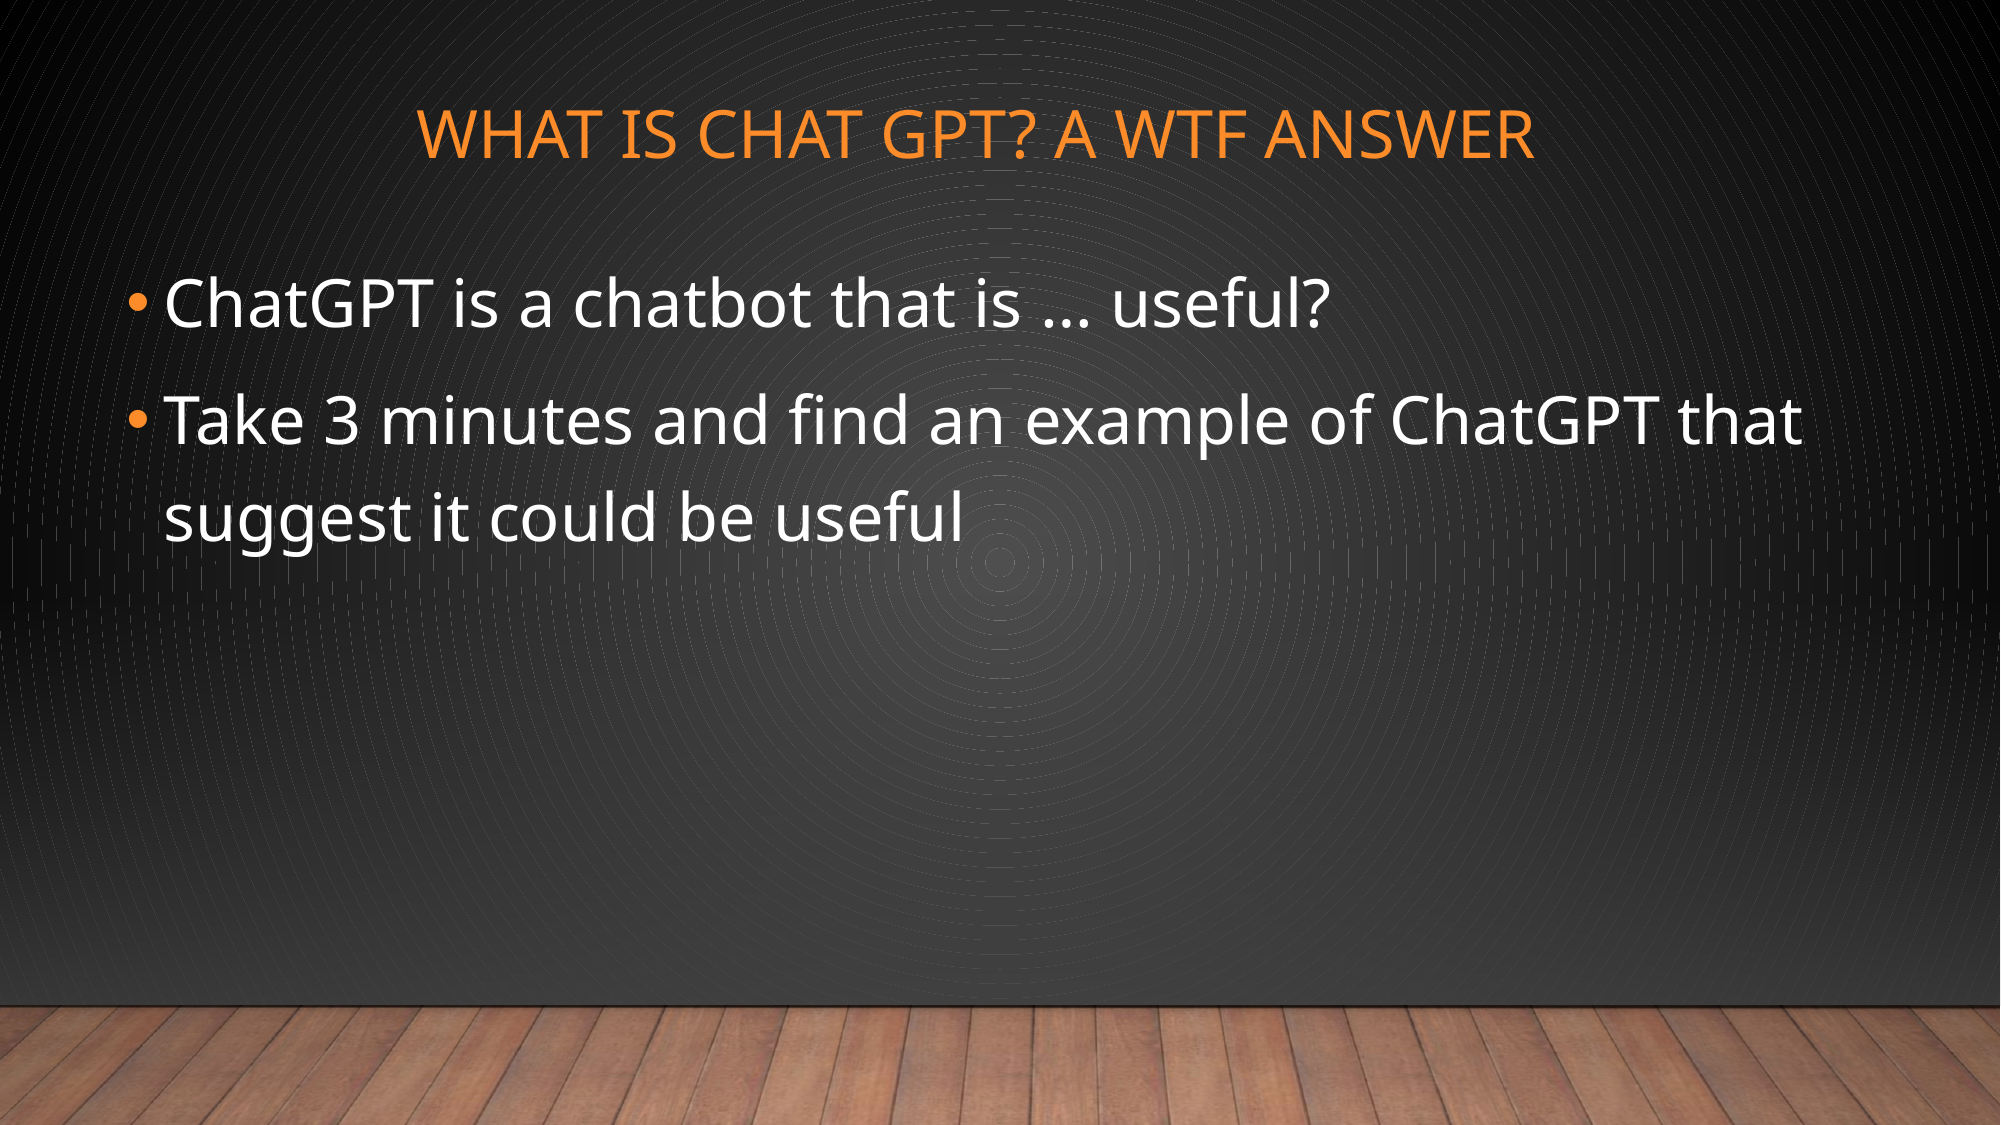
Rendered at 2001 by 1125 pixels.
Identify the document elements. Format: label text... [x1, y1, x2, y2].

title What is Chat GPT? A WTF answer [190, 35, 1763, 237]
picture [0, 1005, 2000, 1125]
list ChatGPT is a chatbot that is … useful? Take 3 minutes and find an example of ChatGPT that suggest it could be useful [111, 237, 1875, 952]
